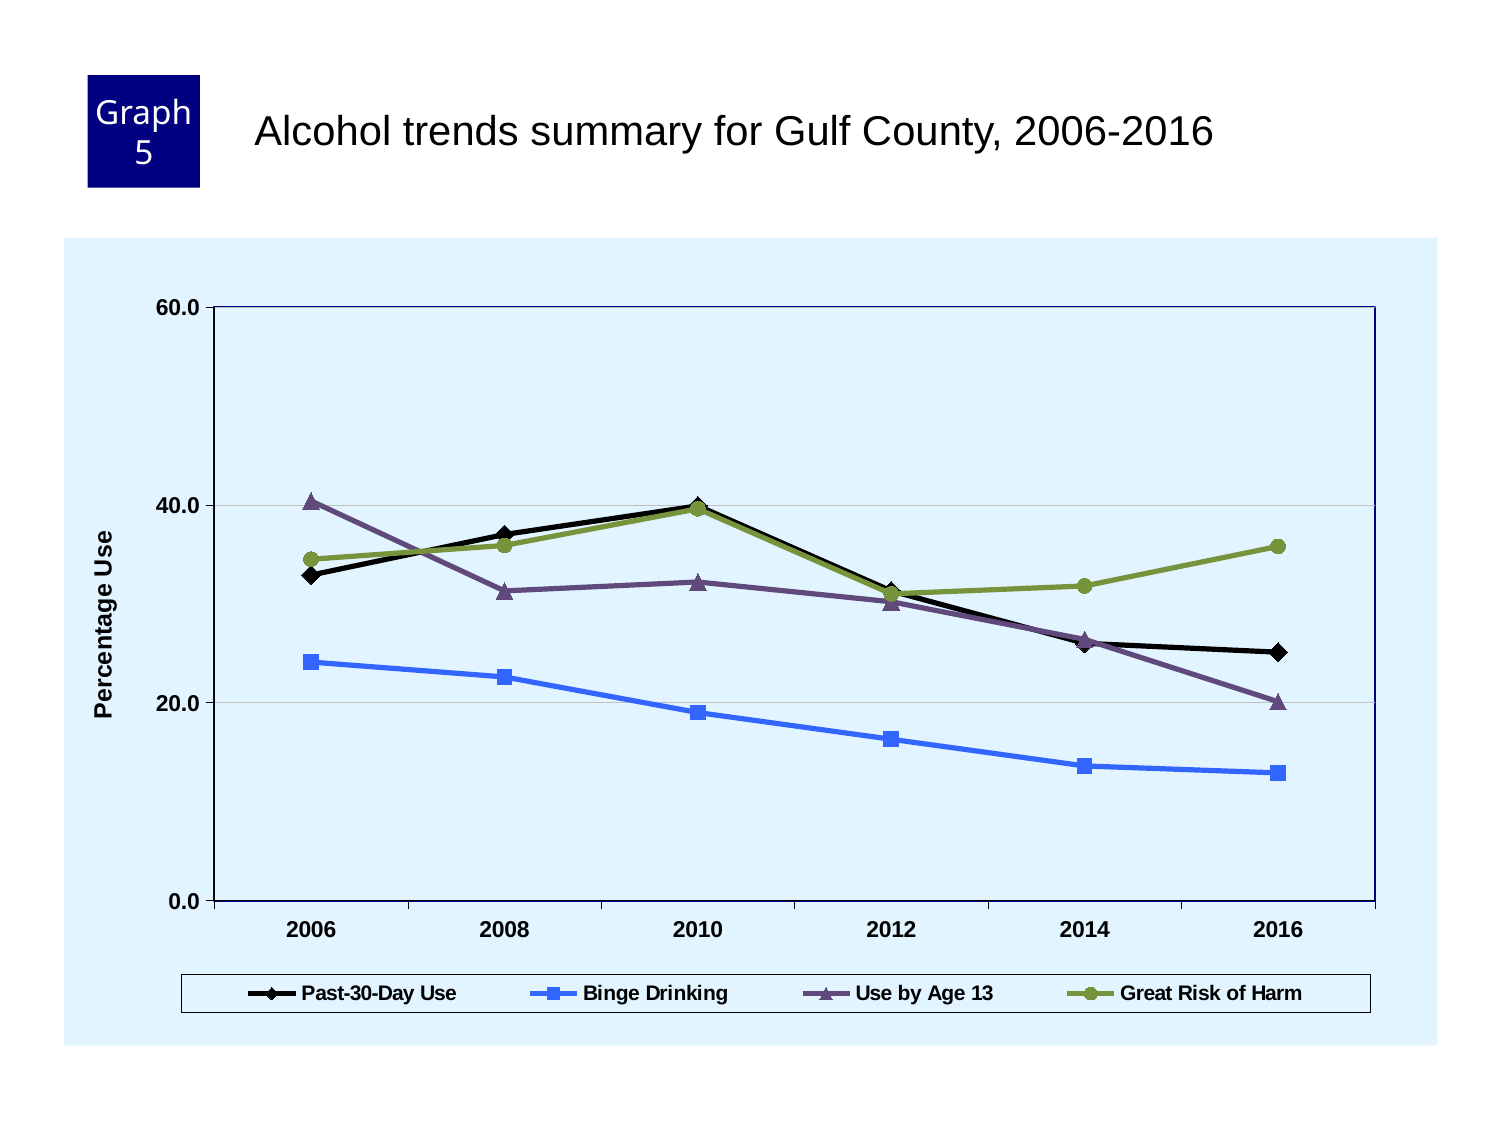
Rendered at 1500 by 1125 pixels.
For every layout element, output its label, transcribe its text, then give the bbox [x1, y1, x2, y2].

chart [63, 237, 1438, 1046]
text_box Graph 5 [87, 75, 200, 188]
text_box Alcohol trends summary for Gulf County, 2006-2016 [249, 99, 1438, 225]
